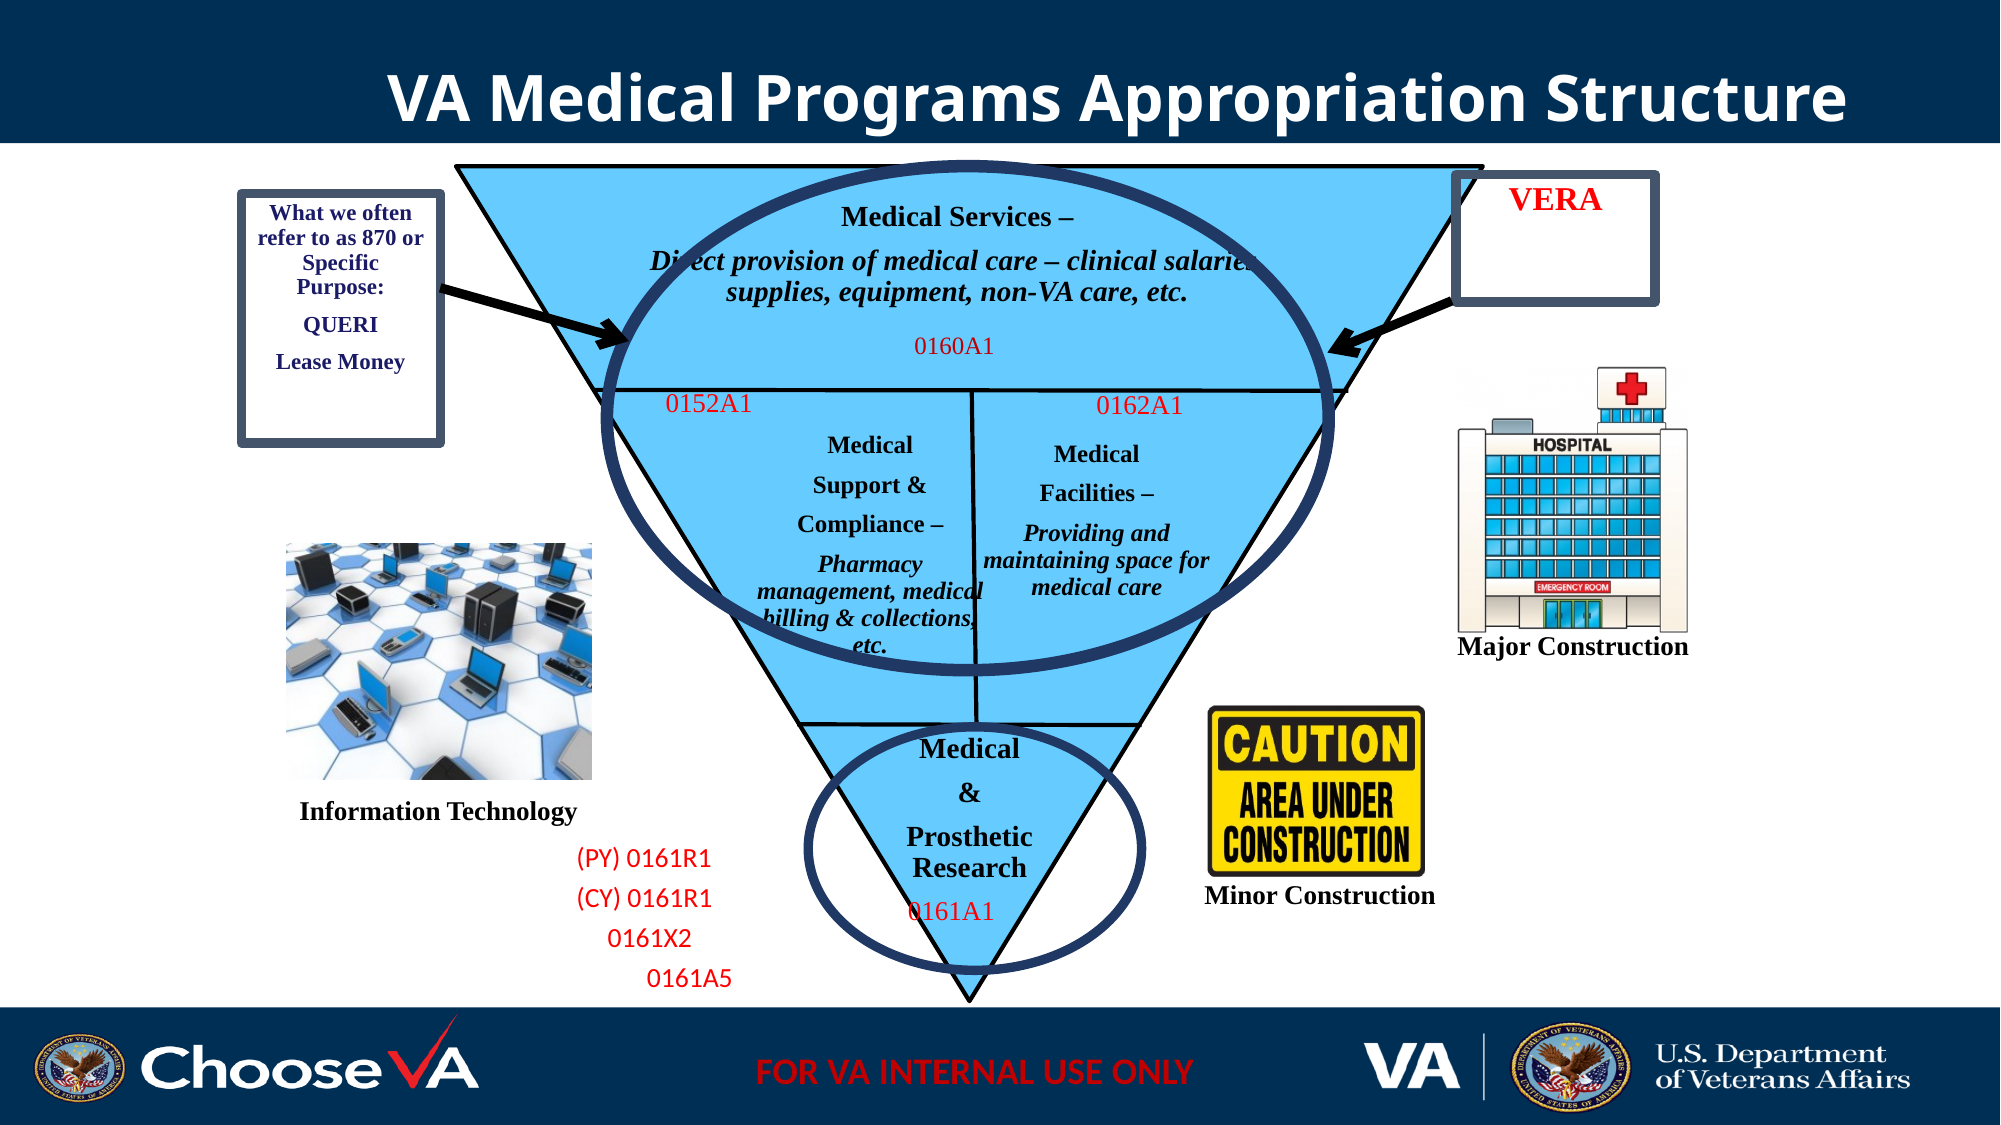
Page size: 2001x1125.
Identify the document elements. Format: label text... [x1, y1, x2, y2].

title VA Medical Programs Appropriation Structure [137, 19, 1863, 144]
picture [1356, 1014, 1917, 1120]
picture [33, 1012, 479, 1103]
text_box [241, 166, 1711, 1003]
